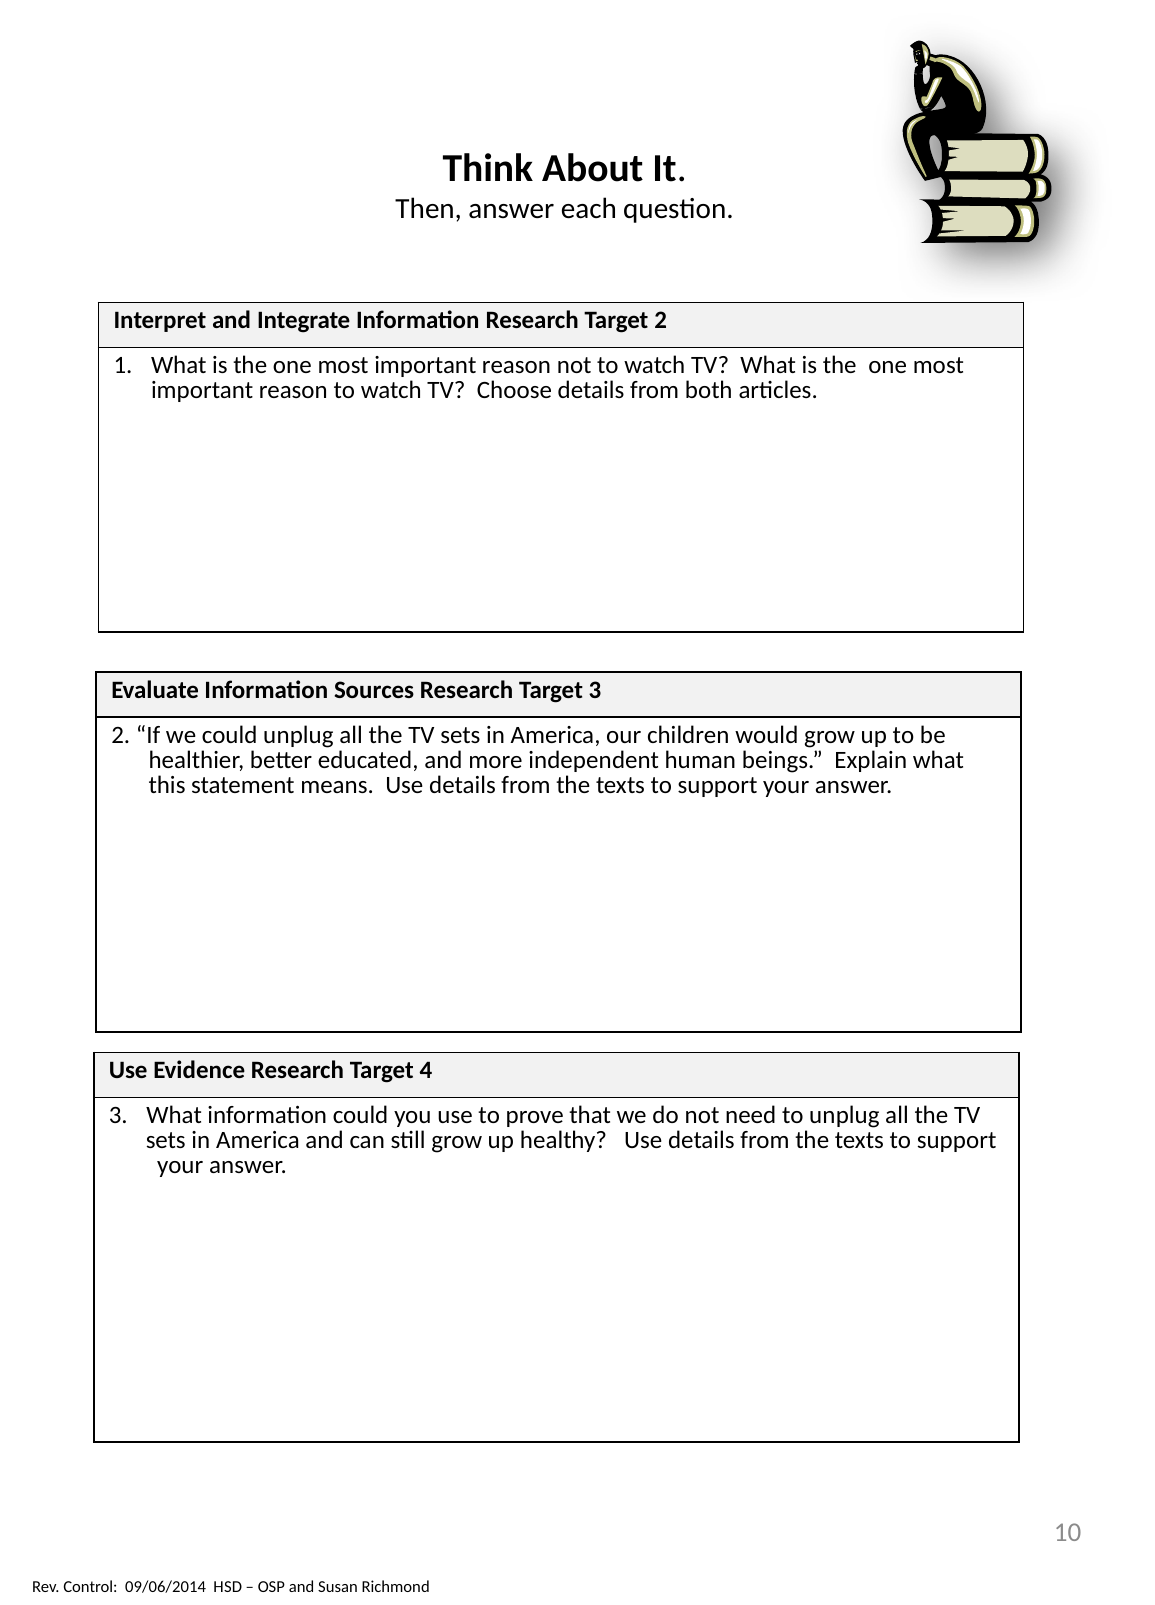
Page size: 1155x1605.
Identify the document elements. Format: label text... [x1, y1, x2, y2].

table_cell What is the one most important reason not to watch TV? What is the one most important reason to watch TV? Choose details from both articles. [99, 343, 1023, 582]
table_header Use Evidence Research Target 4 [95, 1053, 1018, 1092]
table_cell 2. “If we could unplug all the TV sets in America, our children would grow up to be healthier, better educated, and more independent human beings.” Explain what this statement means. Use details from the texts to support your answer. [97, 713, 1020, 977]
slide_number 10 [827, 1487, 1098, 1573]
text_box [76, 39, 1053, 244]
table_header Interpret and Integrate Information Research Target 2 [99, 303, 1023, 342]
table_cell What information could you use to prove that we do not need to unplug all the TV sets in America and can still grow up healthy? Use details from the texts to support your answer. [95, 1093, 1018, 1382]
table_header Evaluate Information Sources Research Target 3 [97, 673, 1020, 712]
